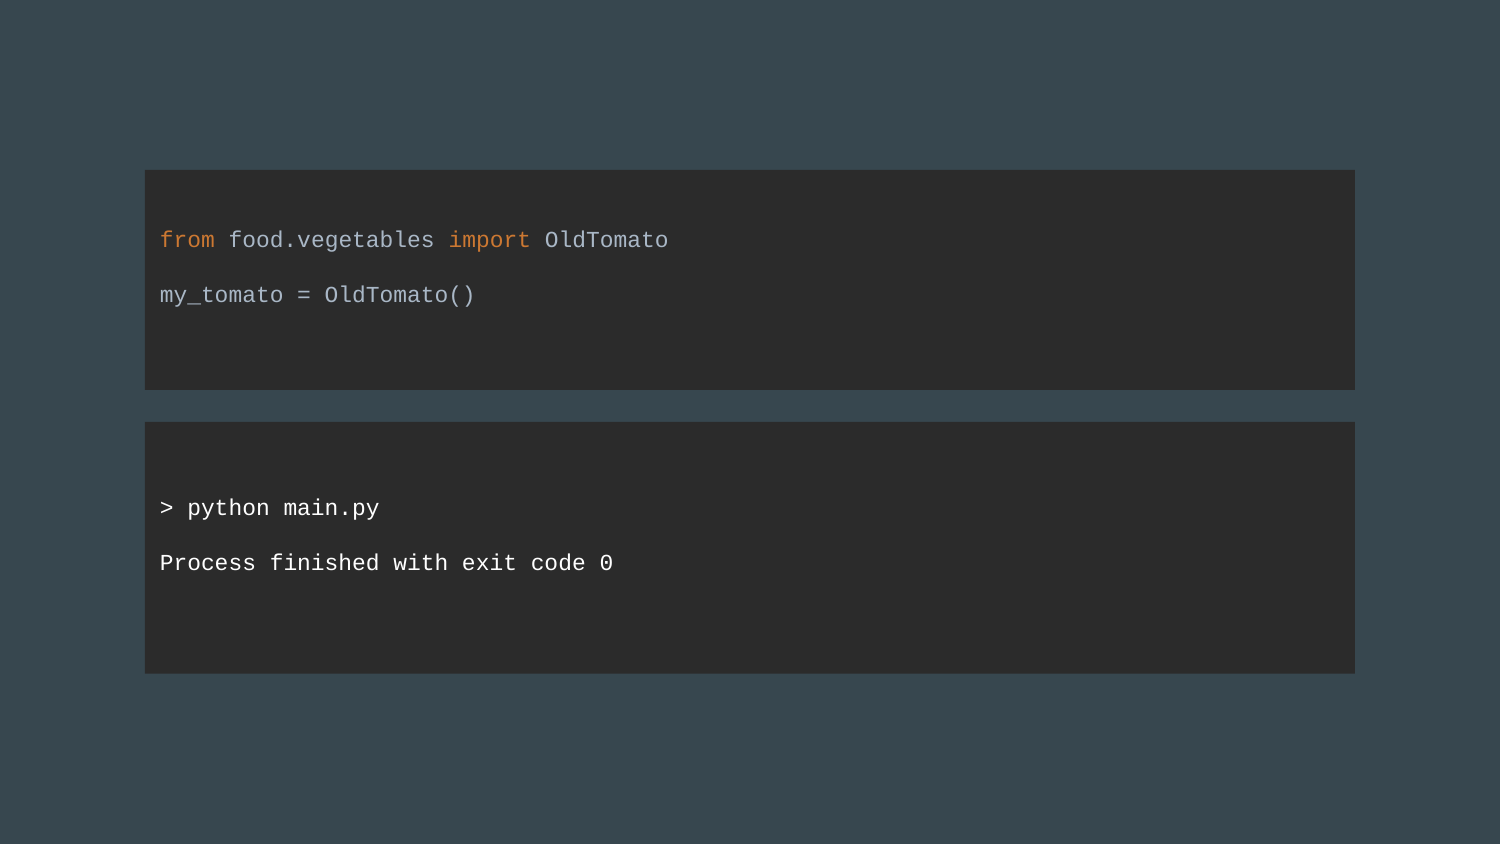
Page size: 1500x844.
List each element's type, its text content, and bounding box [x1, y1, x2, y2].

text_box > python main.py Process finished with exit code 0 [144, 421, 1355, 674]
text_box from food.vegetables import OldTomato my_tomato = OldTomato() [144, 169, 1355, 390]
